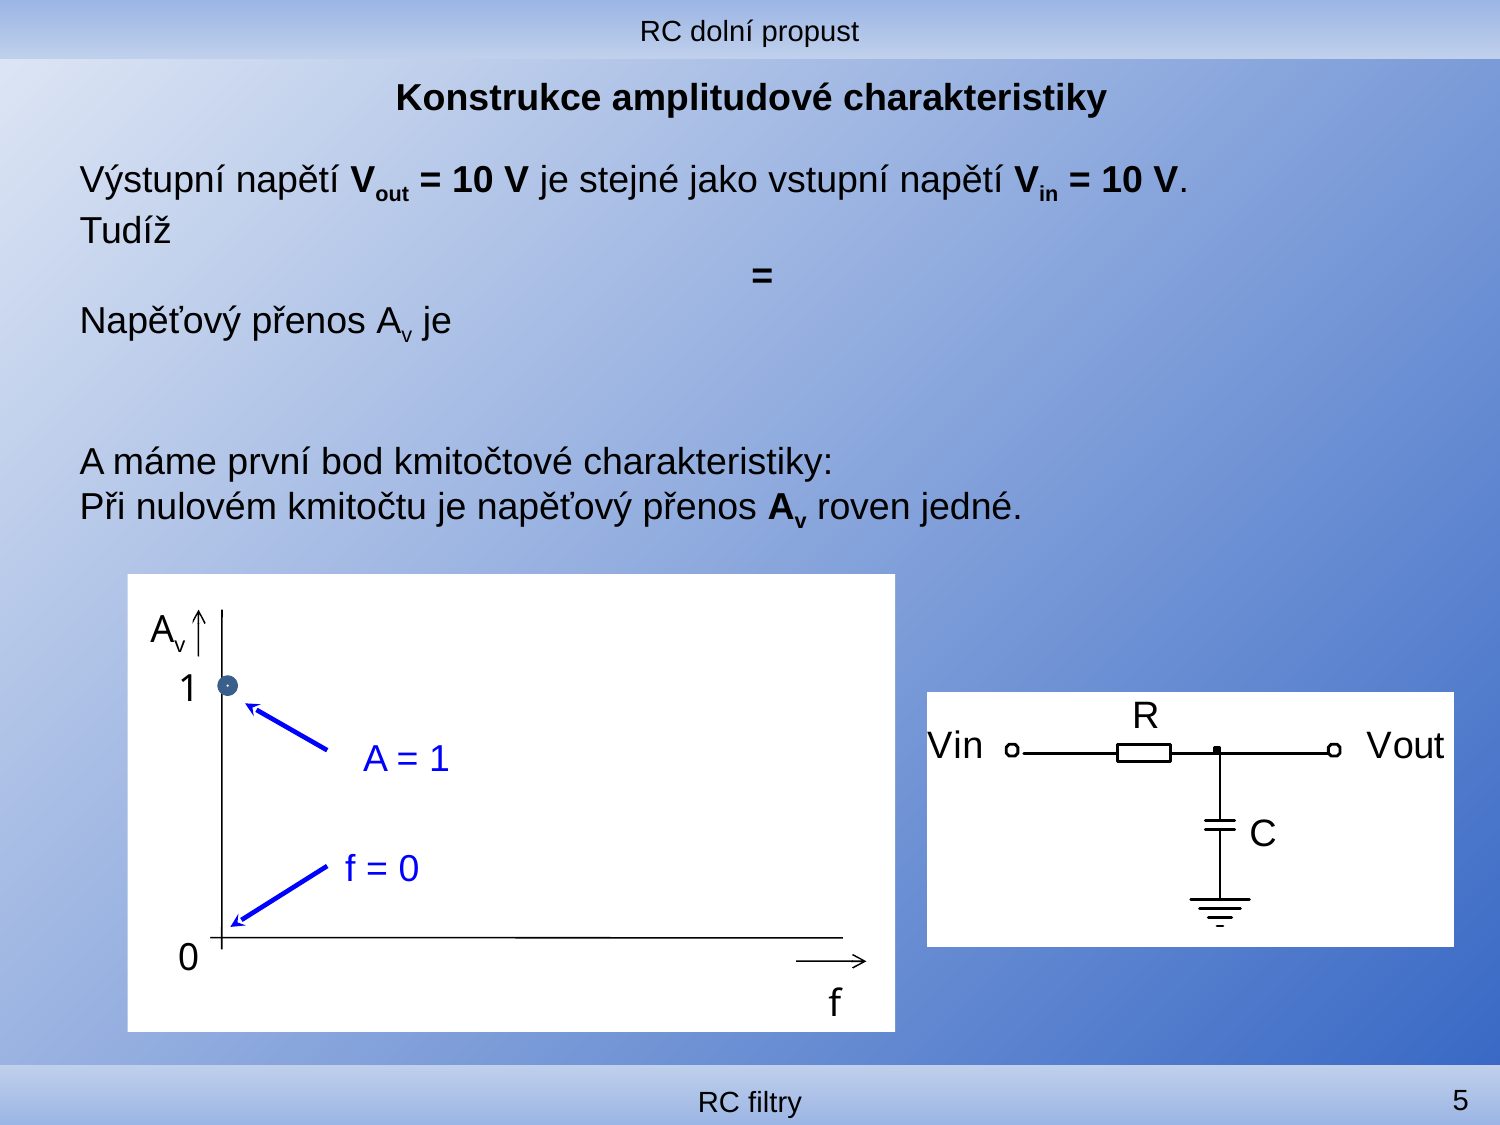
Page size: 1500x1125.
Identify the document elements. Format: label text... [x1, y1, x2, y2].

slide_number RC dolní propust [0, 0, 1500, 59]
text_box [127, 573, 896, 1033]
picture [926, 691, 1455, 948]
footer RC filtry [0, 1065, 1500, 1125]
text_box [230, 865, 328, 928]
slide_number 5 [1399, 1063, 1484, 1124]
title Konstrukce amplitudové charakteristiky [76, 65, 1427, 127]
